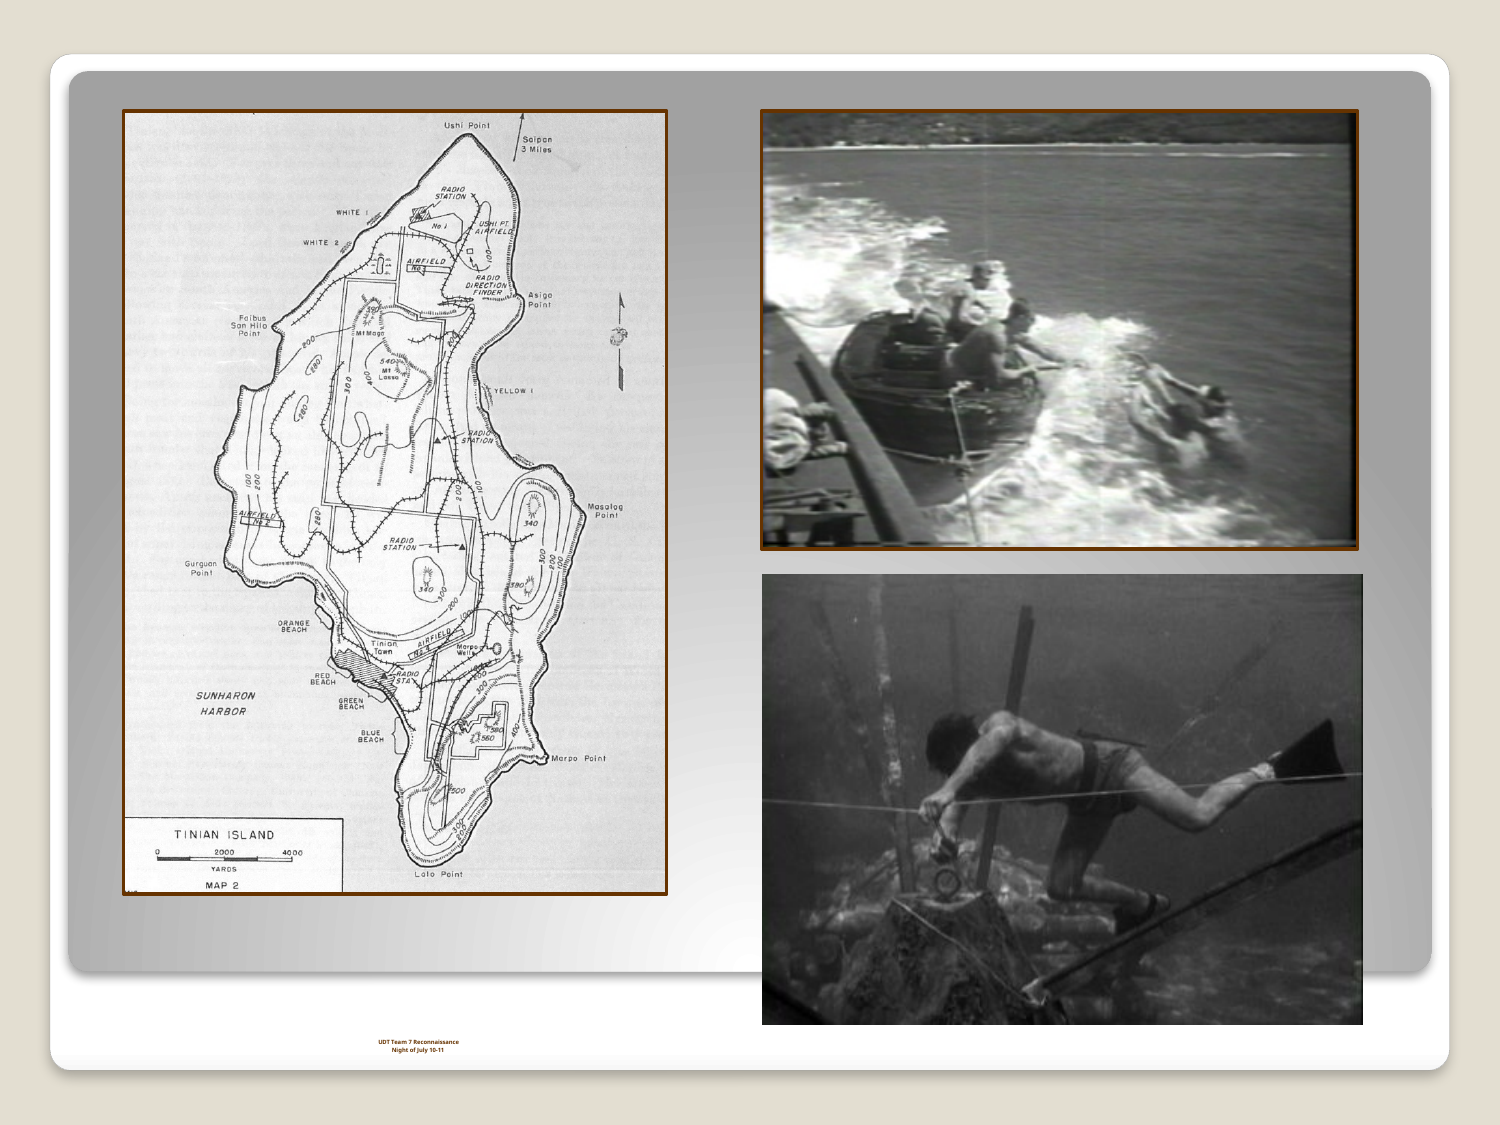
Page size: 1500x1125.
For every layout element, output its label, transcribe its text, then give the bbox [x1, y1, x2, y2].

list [762, 112, 1357, 548]
title UDT Team 7 Reconnaissance Night of July 10-11 [87, 1012, 750, 1068]
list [124, 112, 666, 893]
picture [762, 574, 1363, 1026]
